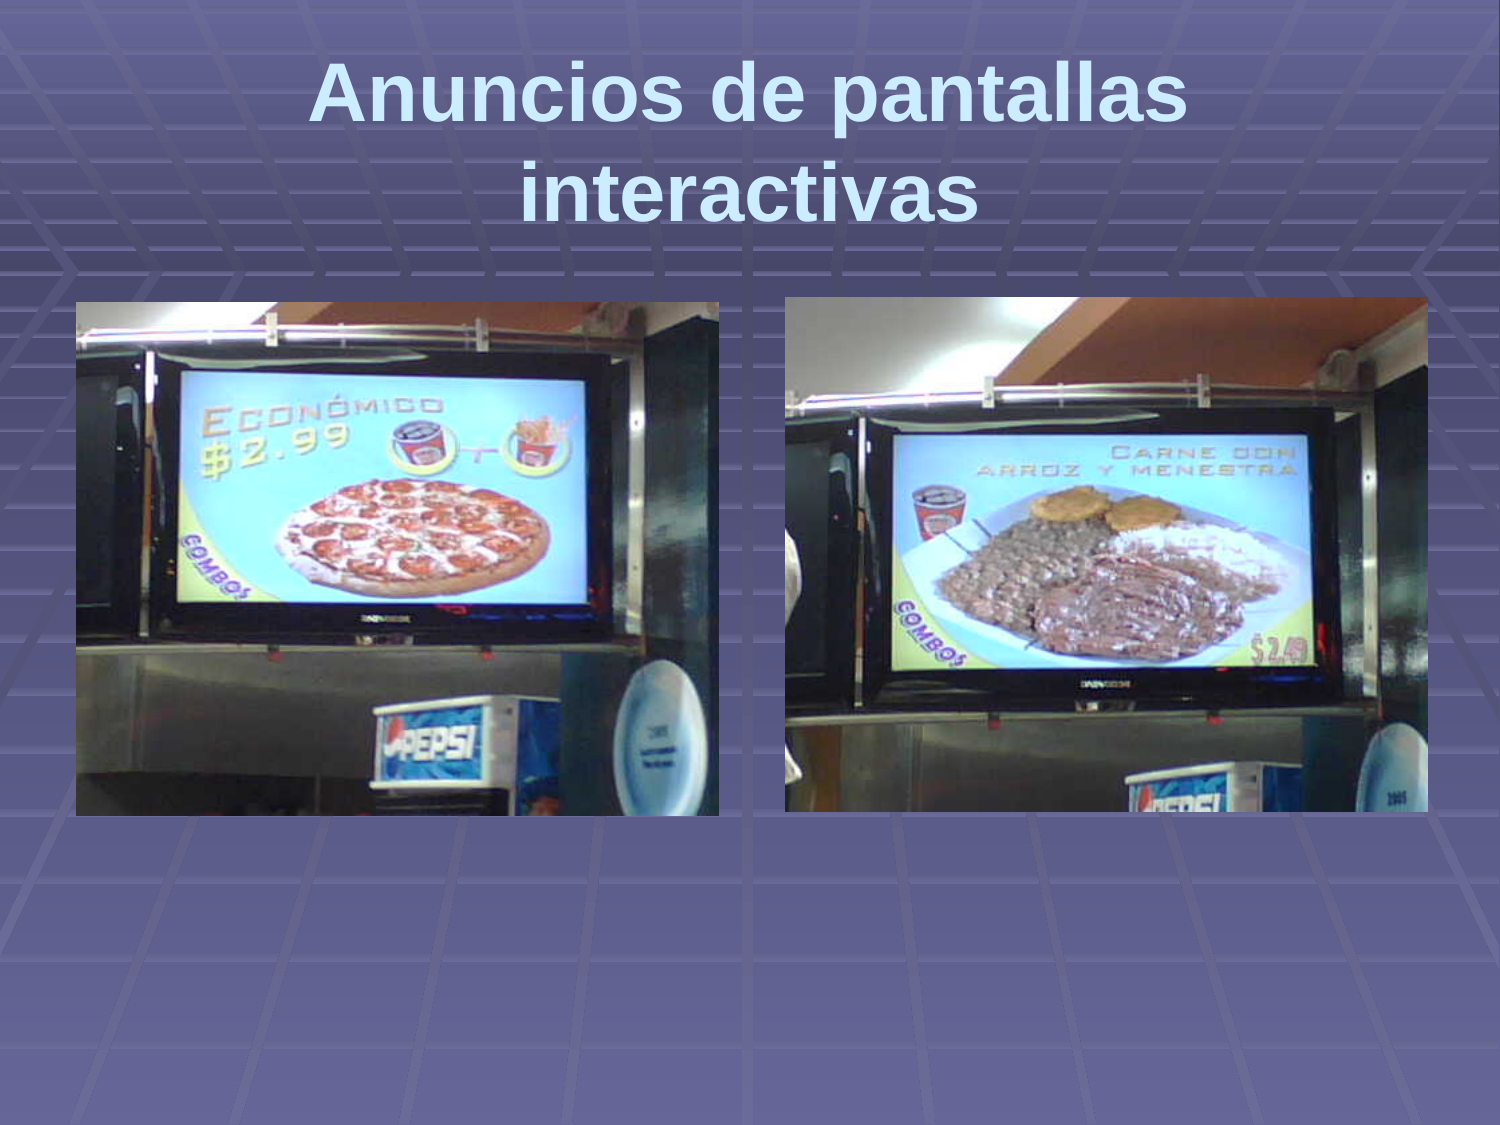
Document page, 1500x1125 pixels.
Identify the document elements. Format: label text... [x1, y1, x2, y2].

title Anuncios de pantallas interactivas [74, 44, 1425, 233]
picture [785, 297, 1428, 812]
picture [76, 302, 719, 817]
